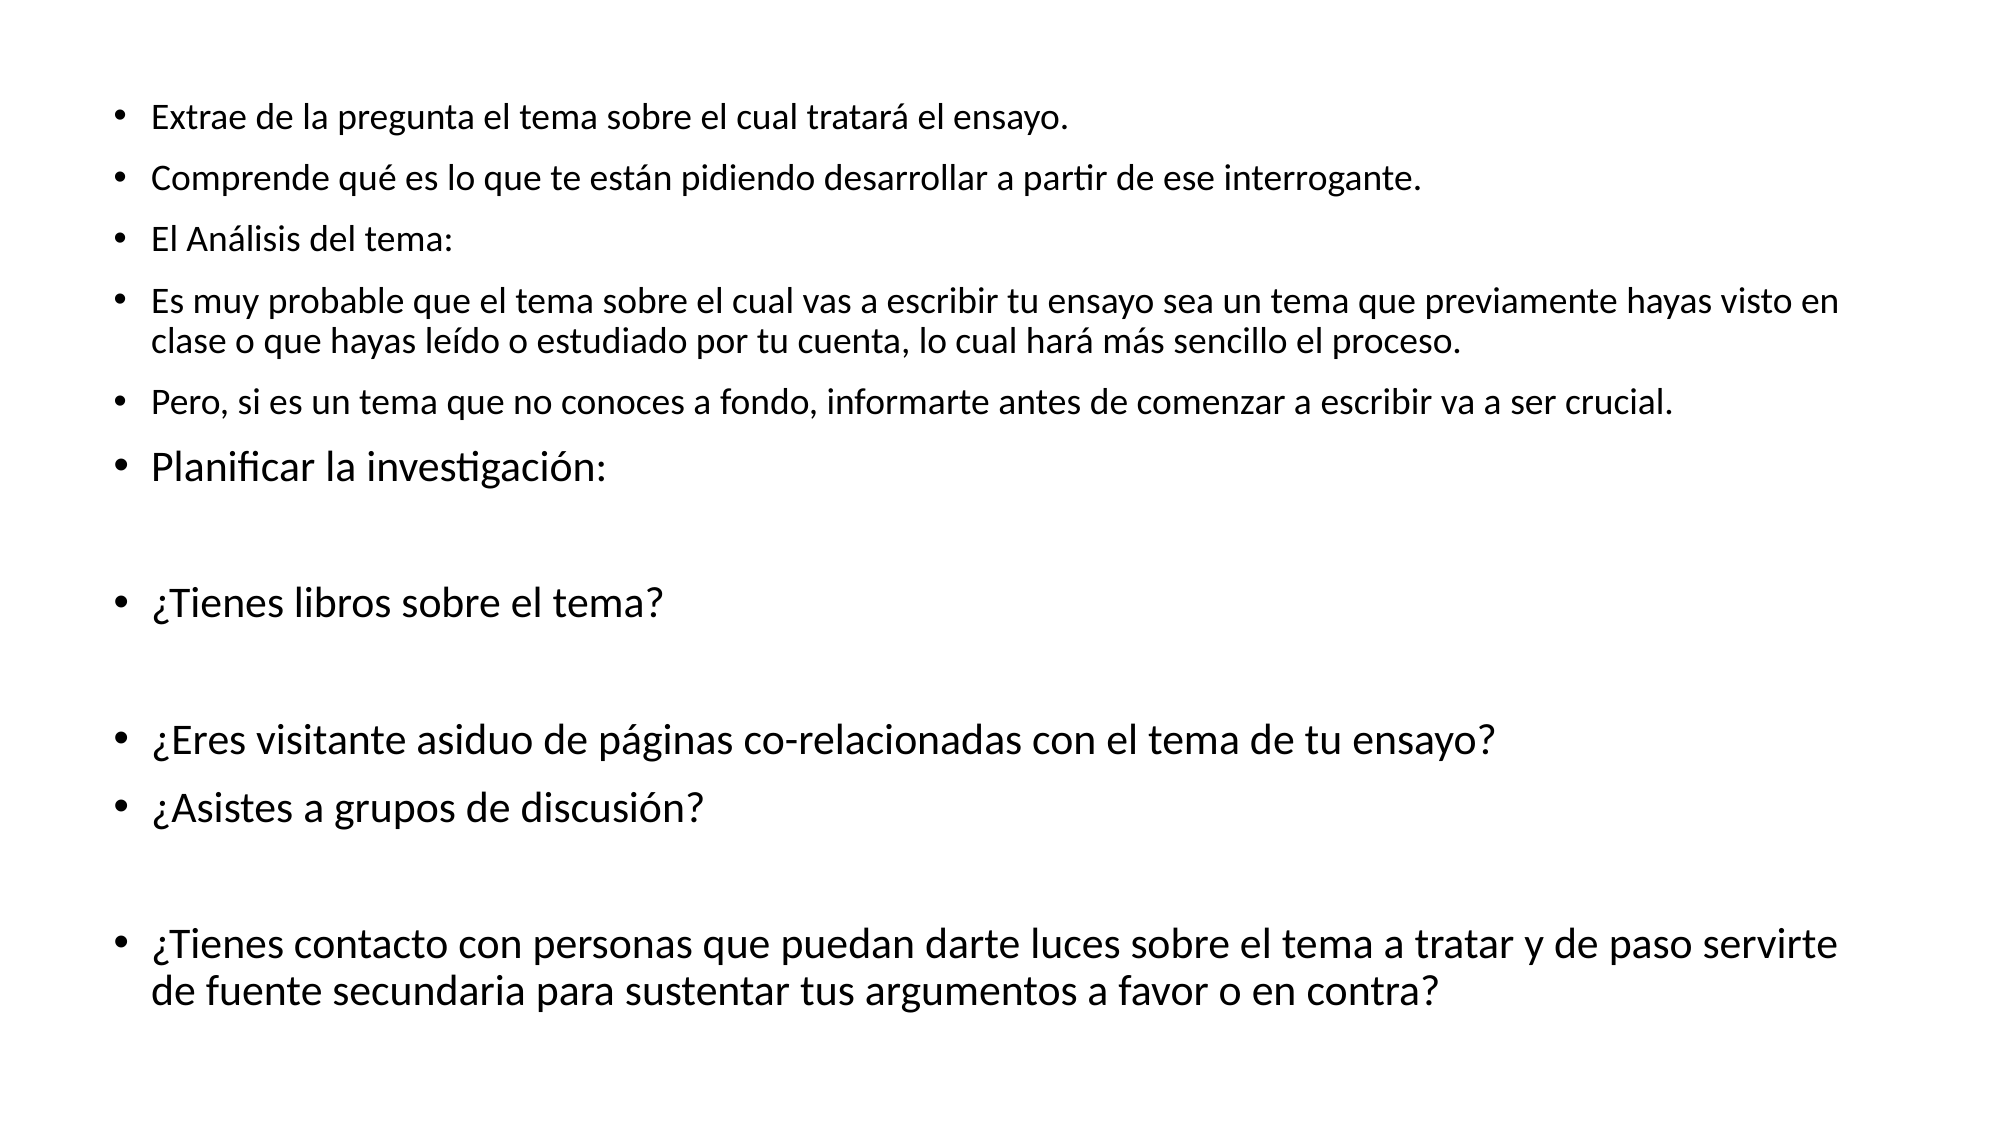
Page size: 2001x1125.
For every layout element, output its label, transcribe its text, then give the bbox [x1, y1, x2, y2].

list Extrae de la pregunta el tema sobre el cual tratará el ensayo. Comprende qué es lo que te están pidiendo desarrollar a partir de ese interrogante. El Análisis del tema: Es muy probable que el tema sobre el cual vas a escribir tu ensayo sea un tema que previamente hayas visto en clase o que hayas leído o estudiado por tu cuenta, lo cual hará más sencillo el proceso. Pero, si es un tema que no conoces a fondo, informarte antes de comenzar a escribir va a ser crucial. Planificar la investigación: ¿Tienes libros sobre el tema? ¿Eres visitante asiduo de páginas co-relacionadas con el tema de tu ensayo? ¿Asistes a grupos de discusión? ¿Tienes contacto con personas que puedan darte luces sobre el tema a tratar y de paso servirte de fuente secundaria para sustentar tus argumentos a favor o en contra? [98, 89, 1890, 1091]
